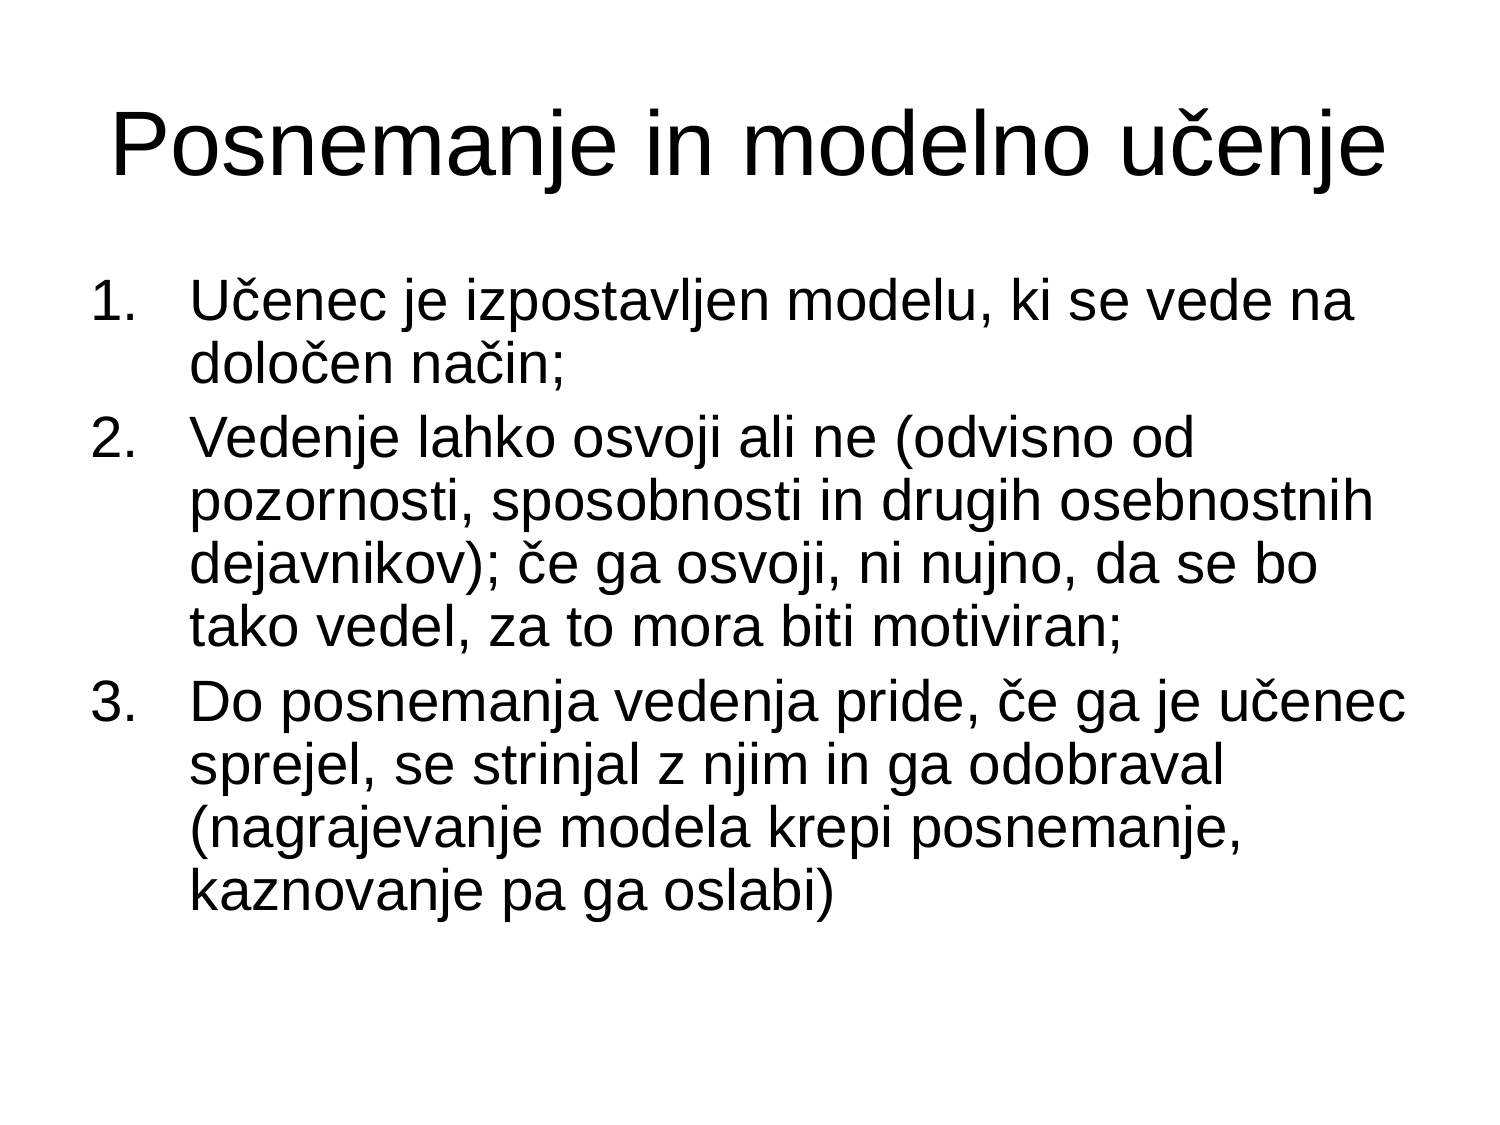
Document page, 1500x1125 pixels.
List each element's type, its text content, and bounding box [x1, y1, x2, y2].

list Učenec je izpostavljen modelu, ki se vede na določen način; Vedenje lahko osvoji ali ne (odvisno od pozornosti, sposobnosti in drugih osebnostnih dejavnikov); če ga osvoji, ni nujno, da se bo tako vedel, za to mora biti motiviran; Do posnemanja vedenja pride, če ga je učenec sprejel, se strinjal z njim in ga odobraval (nagrajevanje modela krepi posnemanje, kaznovanje pa ga oslabi) [75, 262, 1425, 1005]
title Posnemanje in modelno učenje [75, 45, 1425, 233]
